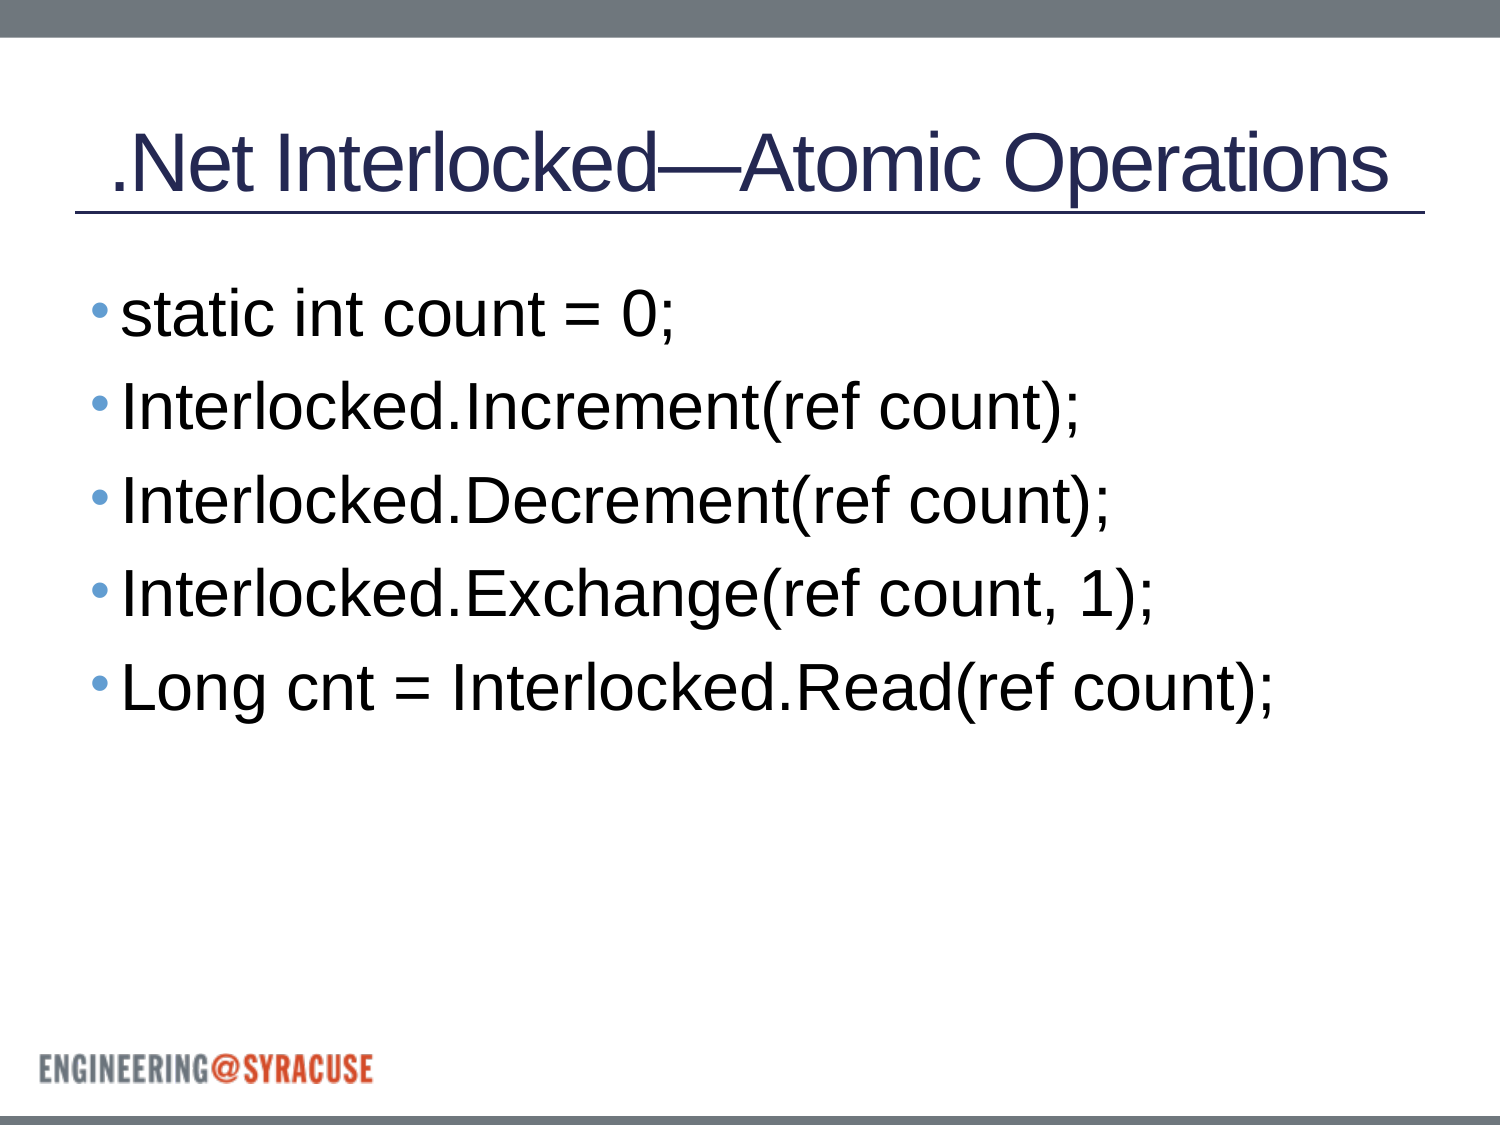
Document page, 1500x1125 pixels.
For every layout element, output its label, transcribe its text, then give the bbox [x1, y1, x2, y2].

title .Net Interlocked—Atomic Operations [75, 76, 1425, 240]
list static int count = 0; Interlocked.Increment(ref count); Interlocked.Decrement(ref count); Interlocked.Exchange(ref count, 1); Long cnt = Interlocked.Read(ref count); [75, 262, 1425, 1063]
picture [39, 1053, 374, 1084]
